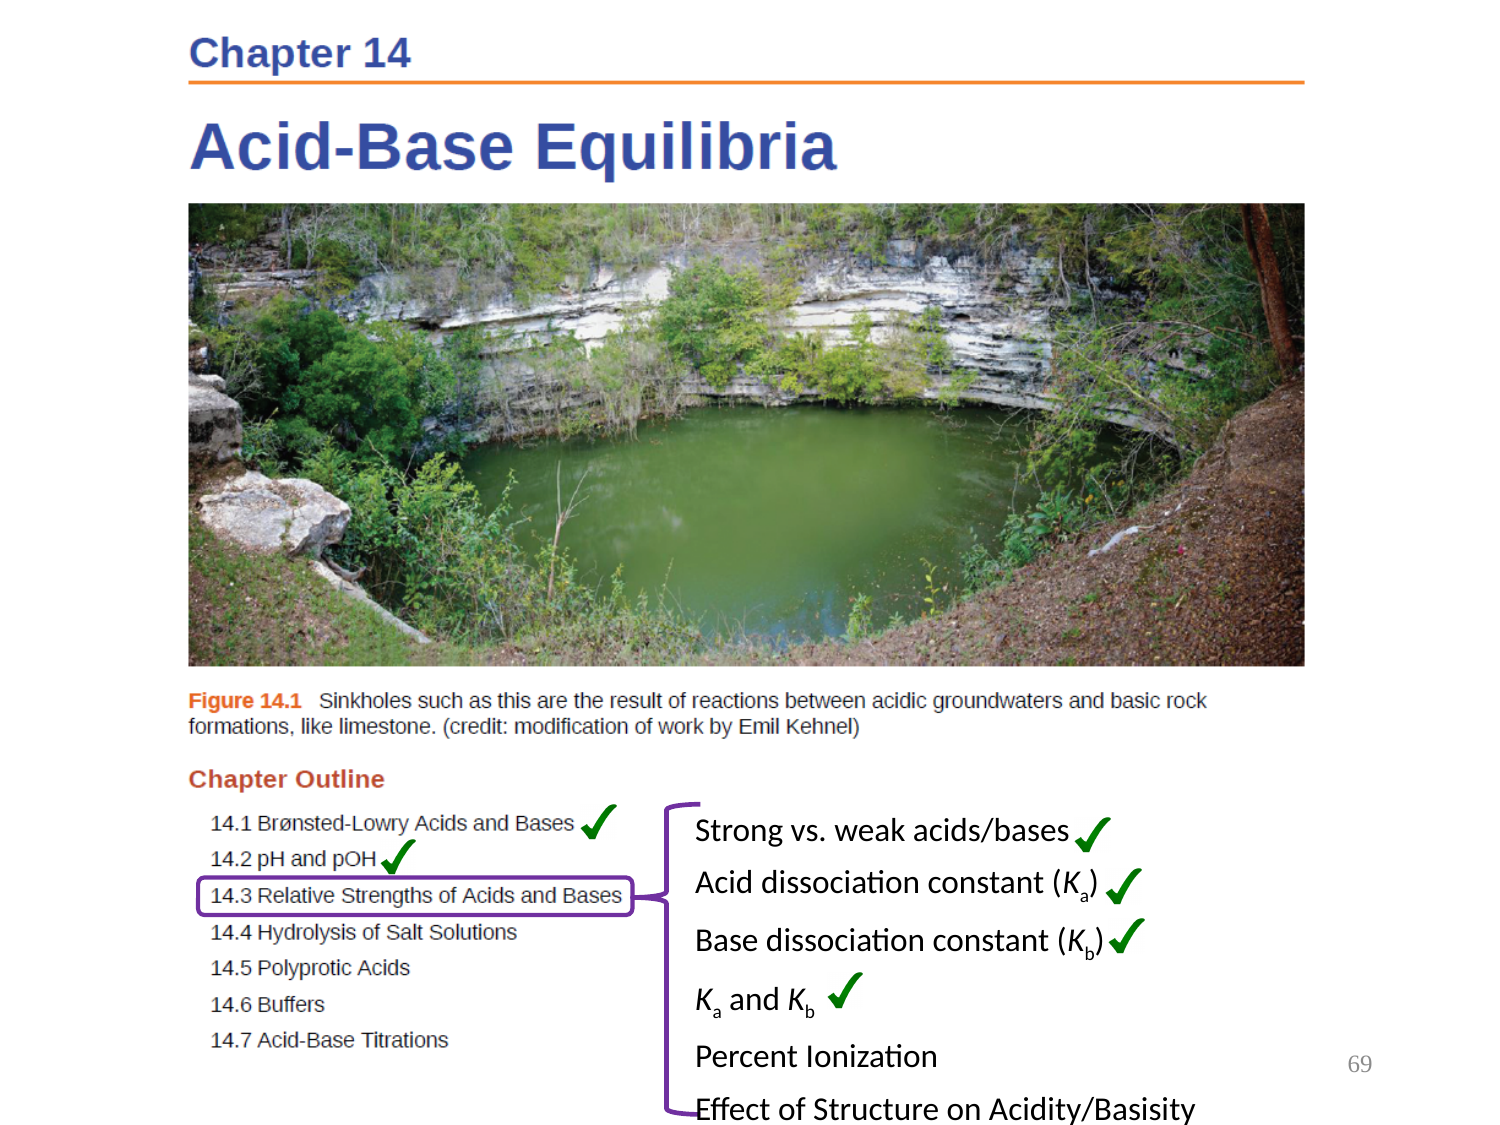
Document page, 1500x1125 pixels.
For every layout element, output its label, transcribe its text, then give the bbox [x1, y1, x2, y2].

text_box [666, 1085, 680, 1114]
slide_number 69 [1280, 1024, 1388, 1101]
picture [169, 22, 1328, 1077]
text_box Strong vs. weak acids/bases Acid dissociation constant (Ka) Base dissociation constant (Kb) Ka and Kb Percent Ionization Effect of Structure on Acidity/Basisity [680, 1085, 1280, 1125]
